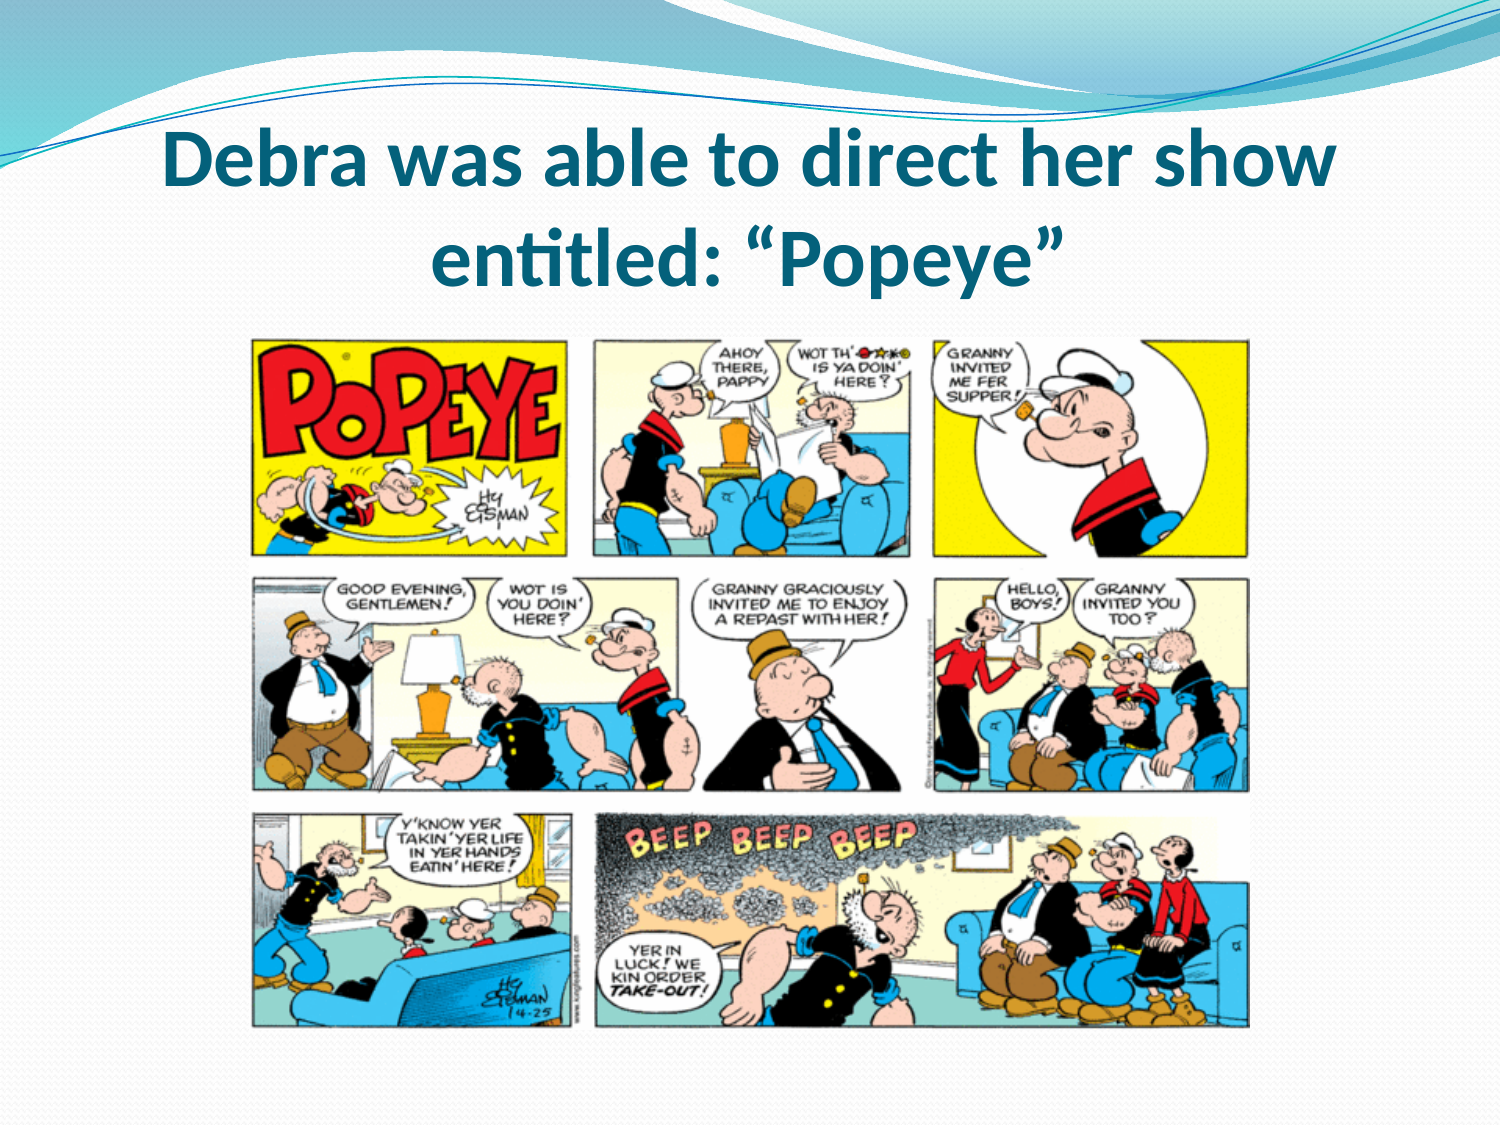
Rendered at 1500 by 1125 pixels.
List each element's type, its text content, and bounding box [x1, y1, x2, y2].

title Debra was able to direct her show entitled: “Popeye” [75, 115, 1425, 303]
picture [249, 337, 1251, 1030]
